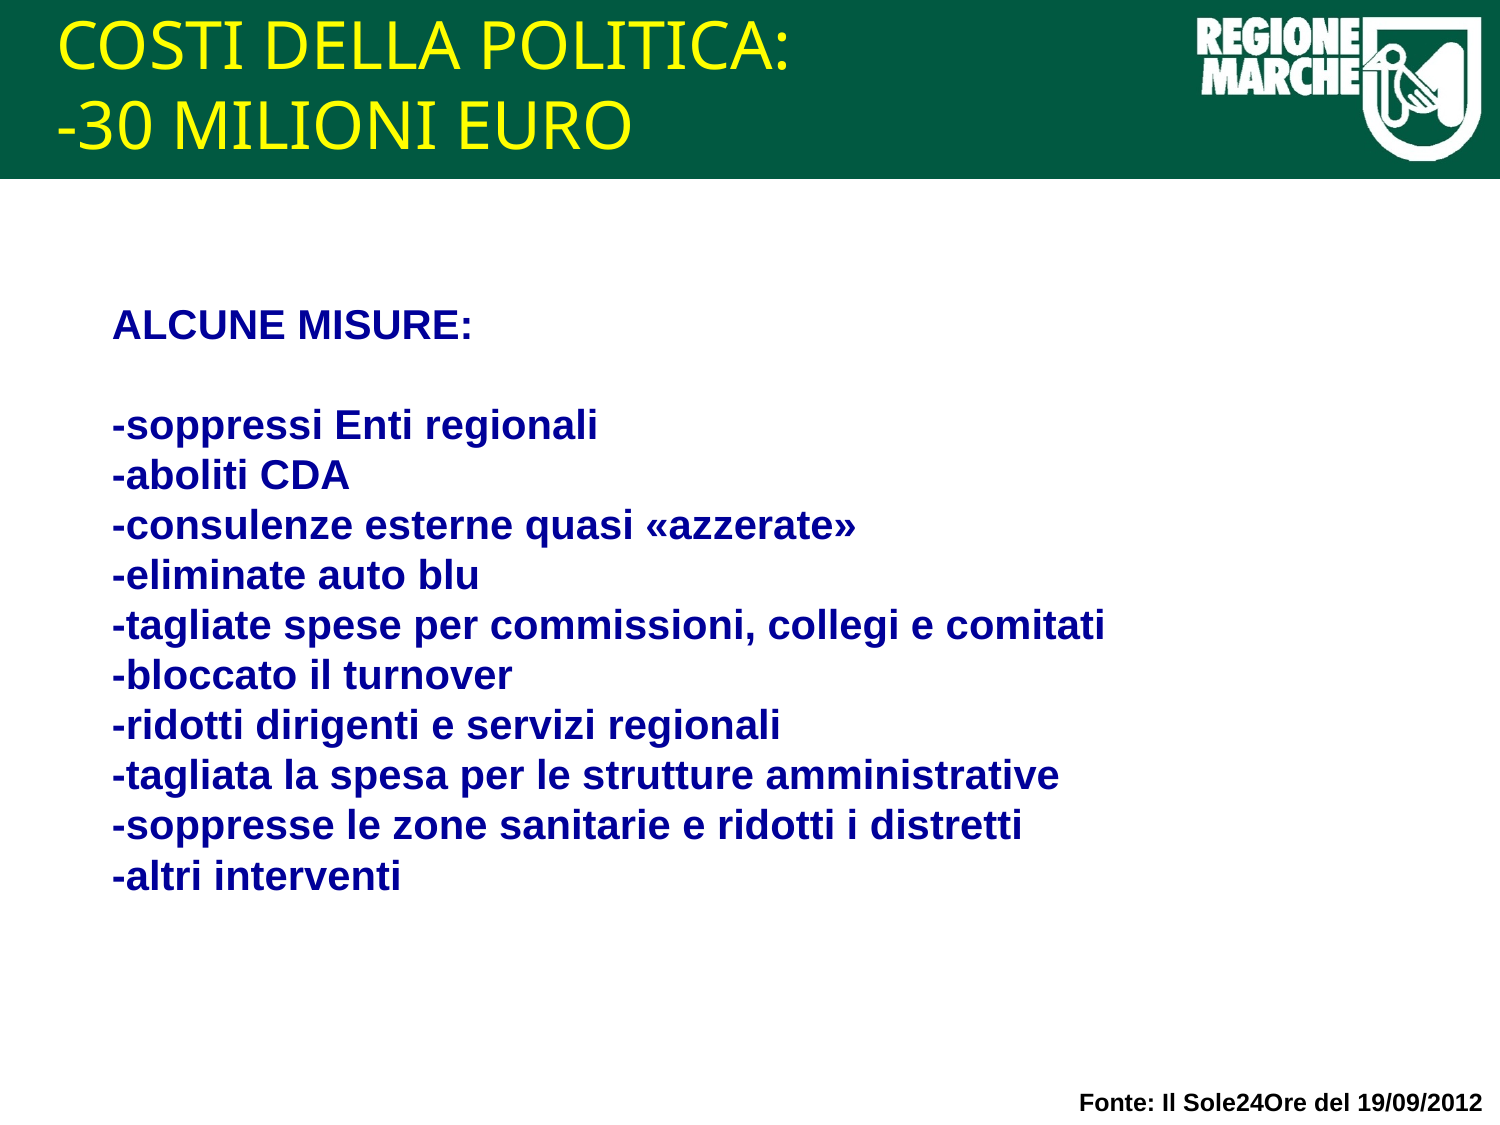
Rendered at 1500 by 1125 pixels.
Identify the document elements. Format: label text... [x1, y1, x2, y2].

text_box ALCUNE MISURE: -soppressi Enti regionali -aboliti CDA -consulenze esterne quasi «azzerate» -eliminate auto blu -tagliate spese per commissioni, collegi e comitati -bloccato il turnover -ridotti dirigenti e servizi regionali -tagliata la spesa per le strutture amministrative -soppresse le zone sanitarie e ridotti i distretti -altri interventi [97, 290, 1197, 906]
title COSTI DELLA POLITICA: -30 MILIONI EURO [40, 25, 1392, 140]
picture [0, 0, 1500, 179]
text_box Fonte: Il Sole24Ore del 19/09/2012 [1064, 1079, 1499, 1125]
